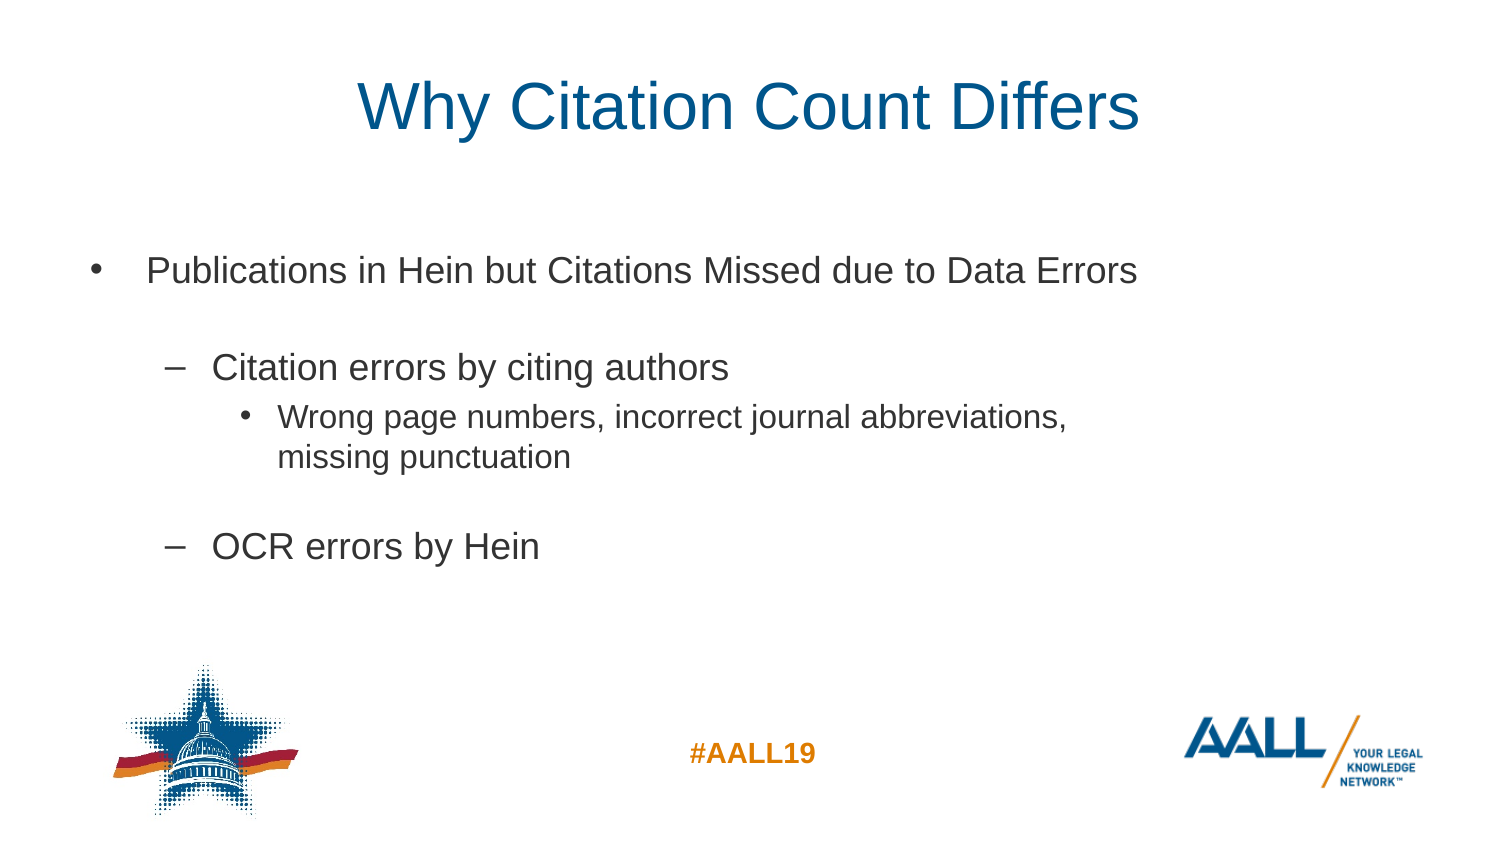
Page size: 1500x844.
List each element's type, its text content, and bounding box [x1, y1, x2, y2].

title Why Citation Count Differs [74, 46, 1425, 159]
picture [1144, 675, 1463, 829]
list Publications in Hein but Citations Missed due to Data Errors Citation errors by citing authors Wrong page numbers, incorrect journal abbreviations, missing punctuation OCR errors by Hein [74, 238, 1425, 679]
picture [103, 679, 308, 827]
